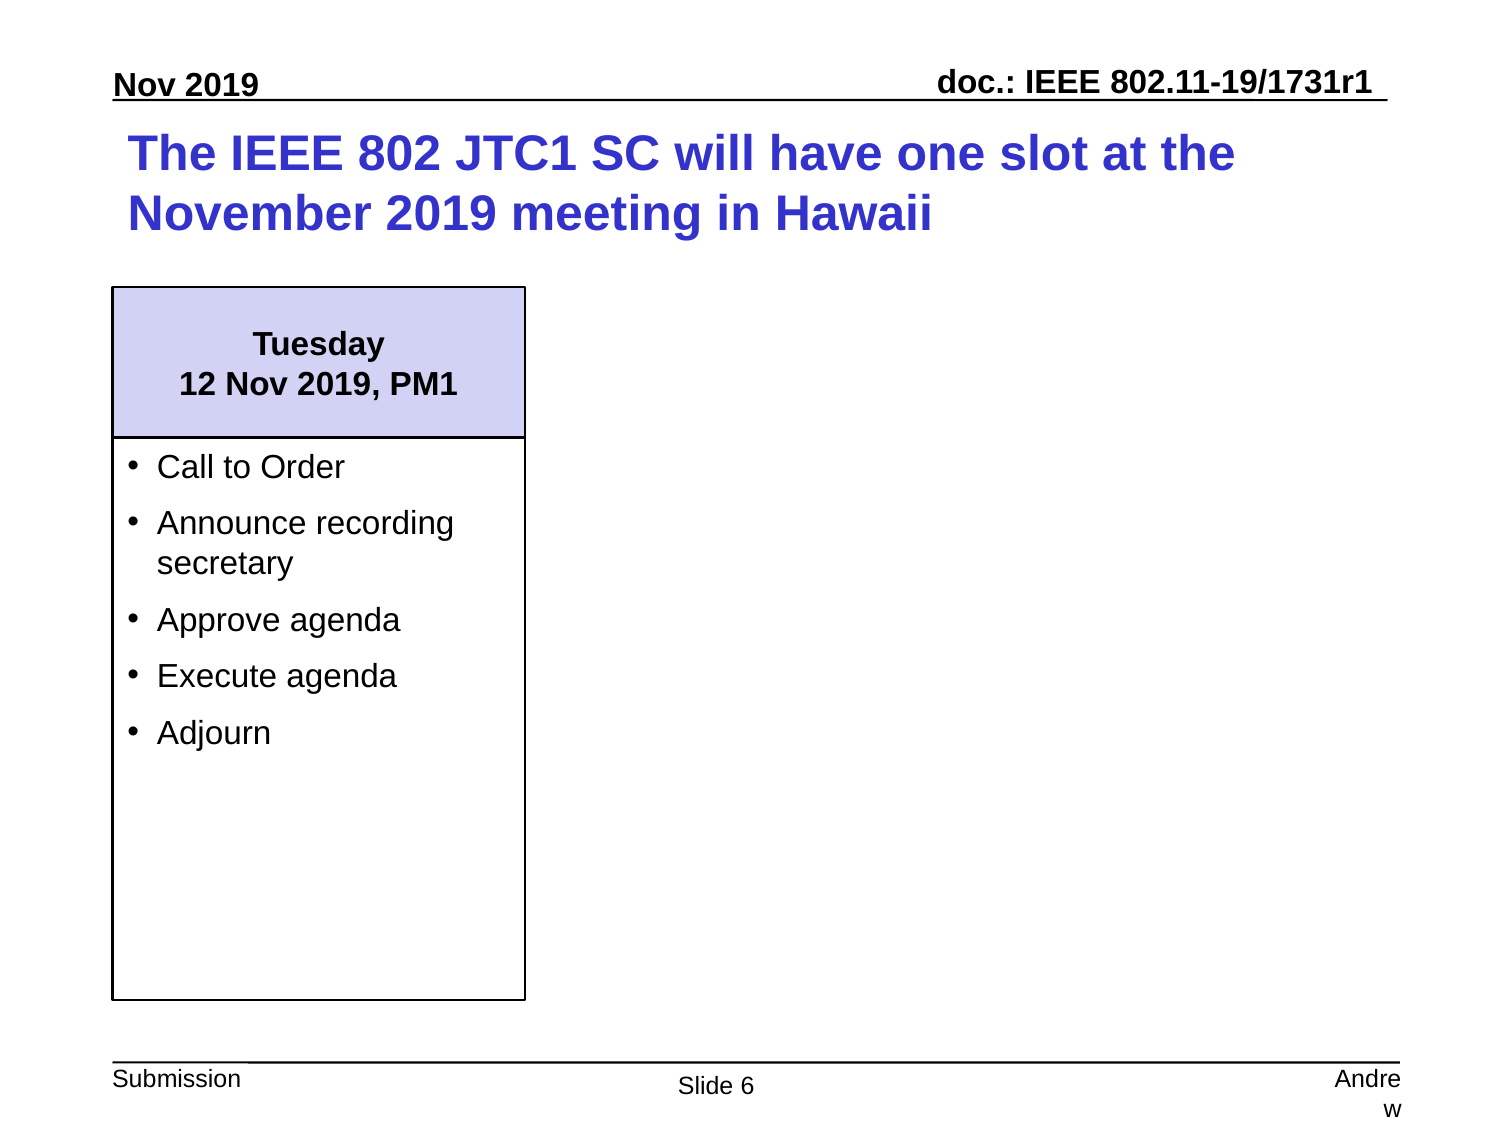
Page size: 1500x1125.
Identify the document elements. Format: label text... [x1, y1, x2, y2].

footer Andrew Myles, Cisco [1320, 1061, 1402, 1093]
text_box Slide 6 [663, 1062, 870, 1108]
text_box Tuesday 12 Nov 2019, PM1 [112, 287, 525, 438]
text_box Call to Order Announce recording secretary Approve agenda Execute agenda Adjourn [112, 438, 525, 1000]
title The IEEE 802 JTC1 SC will have one slot at the November 2019 meeting in Hawaii [112, 112, 1438, 288]
